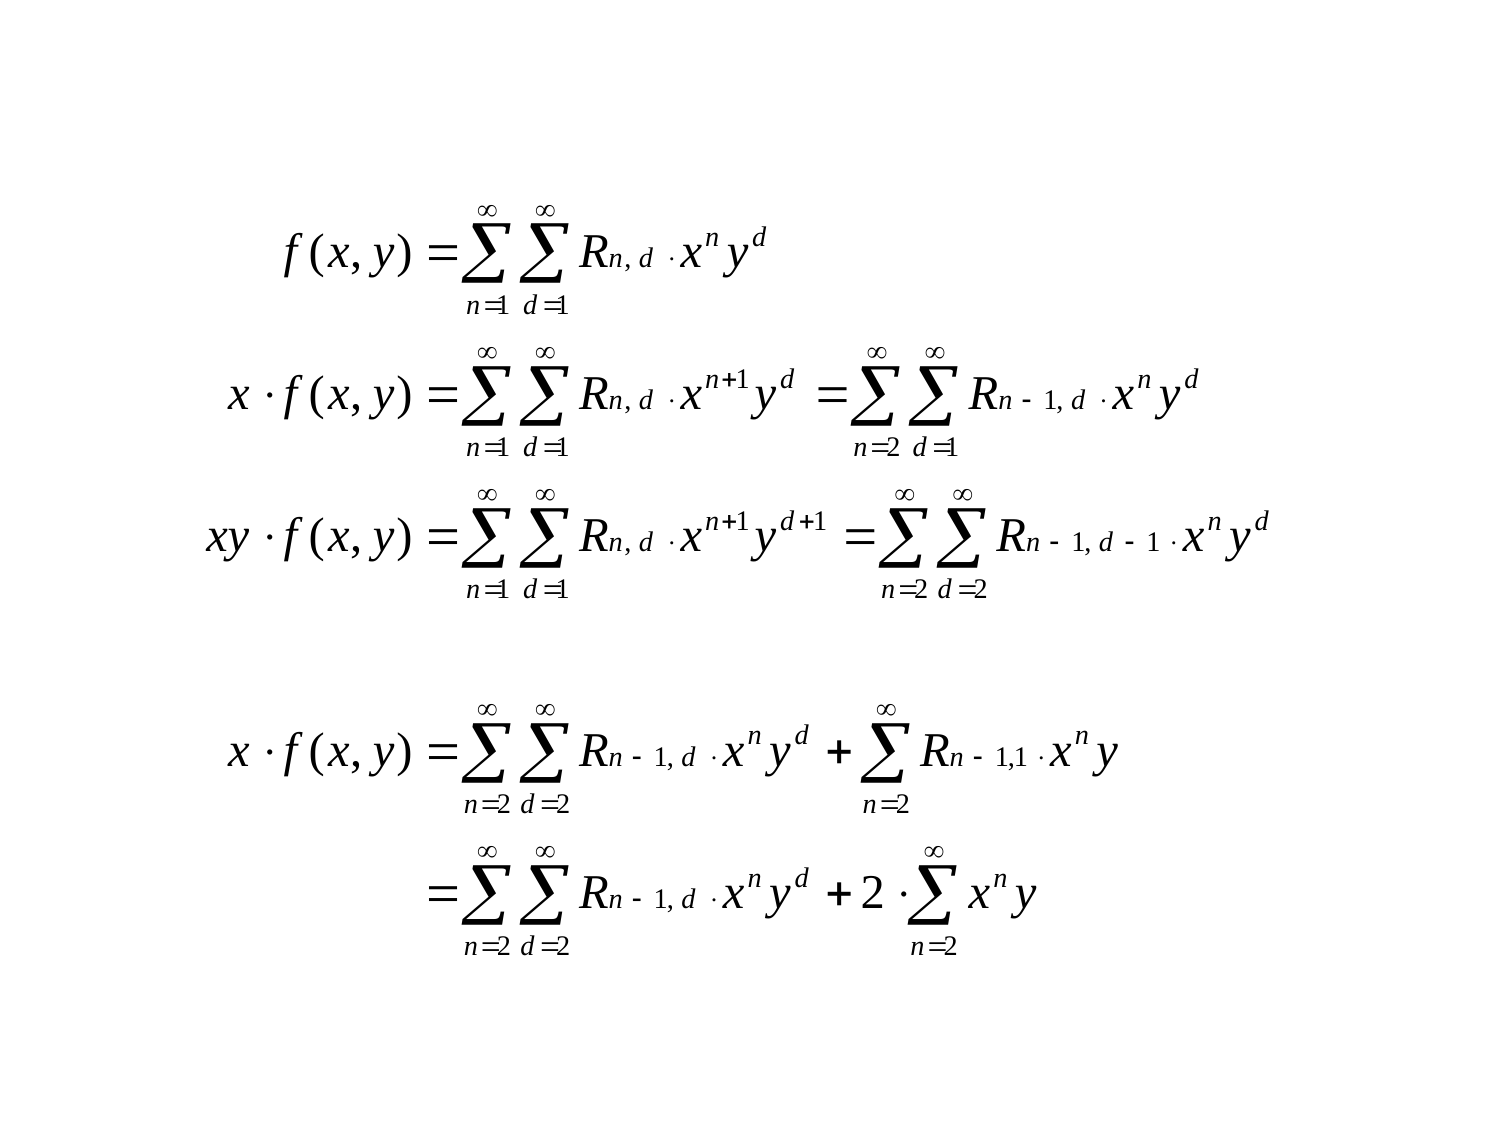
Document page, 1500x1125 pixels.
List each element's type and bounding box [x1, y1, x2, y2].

text_box [196, 187, 1285, 966]
